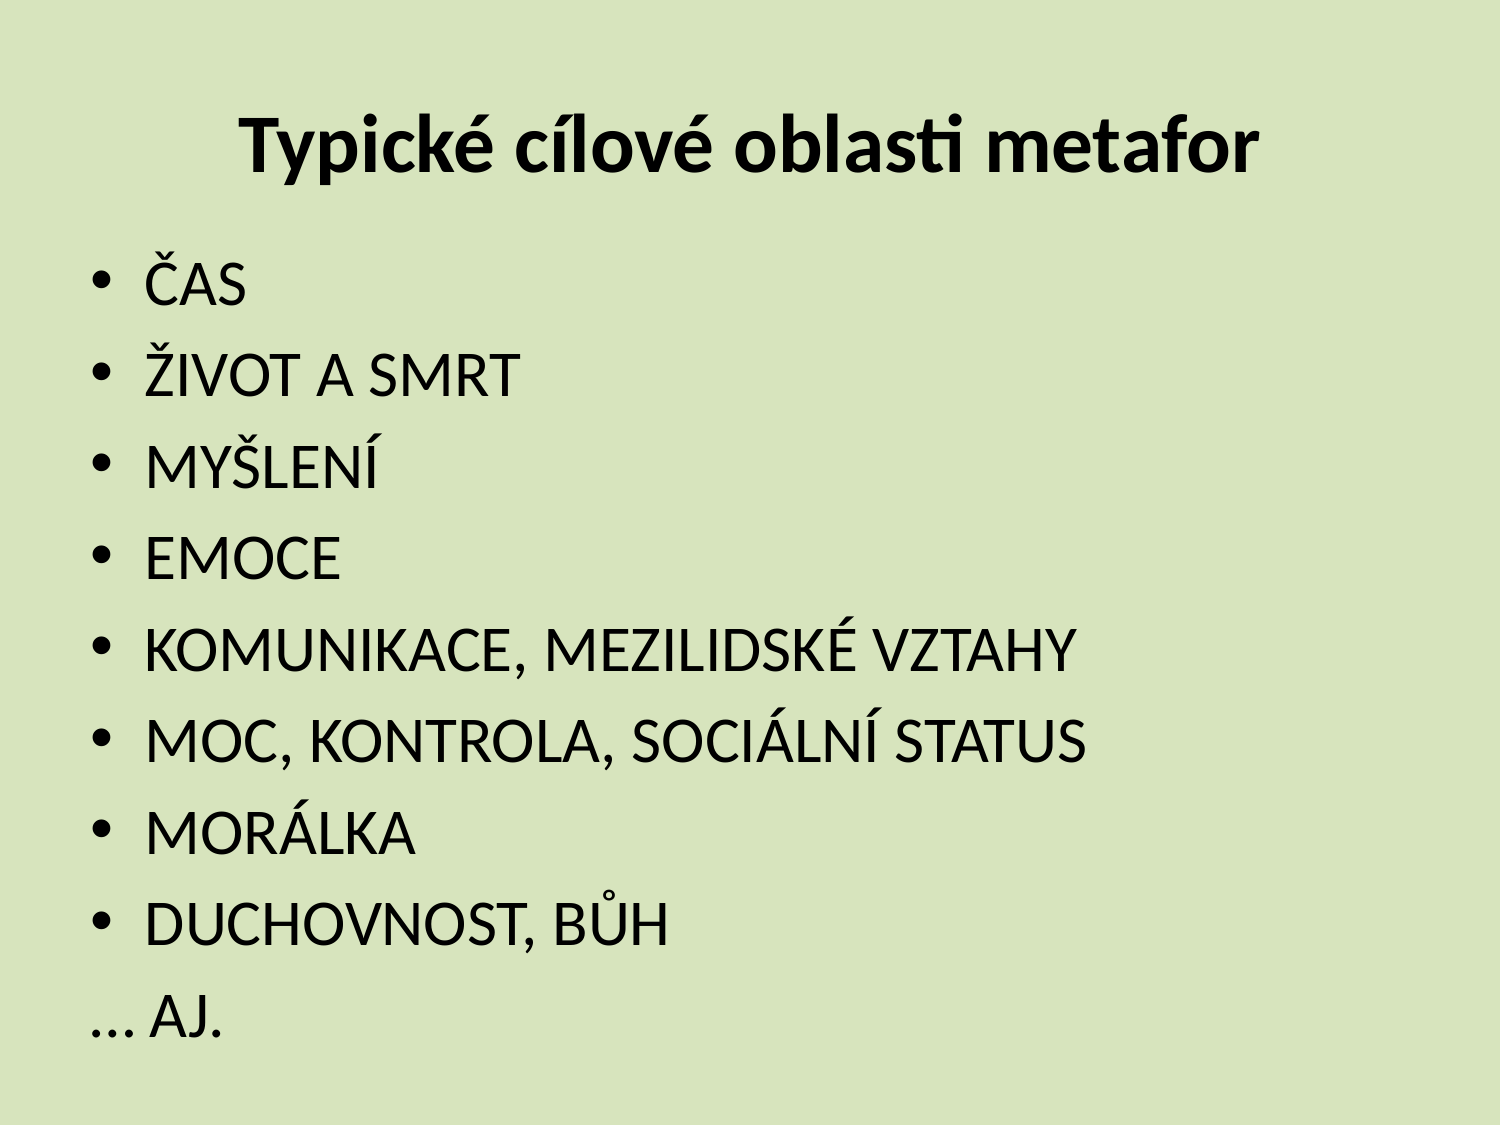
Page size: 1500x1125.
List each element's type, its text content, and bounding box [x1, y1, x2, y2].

title Typické cílové oblasti metafor [74, 44, 1426, 232]
list ČAS ŽIVOT A SMRT MYŠLENÍ EMOCE KOMUNIKACE, MEZILIDSKÉ VZTAHY MOC, KONTROLA, SOCIÁLNÍ STATUS MORÁLKA DUCHOVNOST, BŮH … AJ. [74, 232, 1426, 1059]
